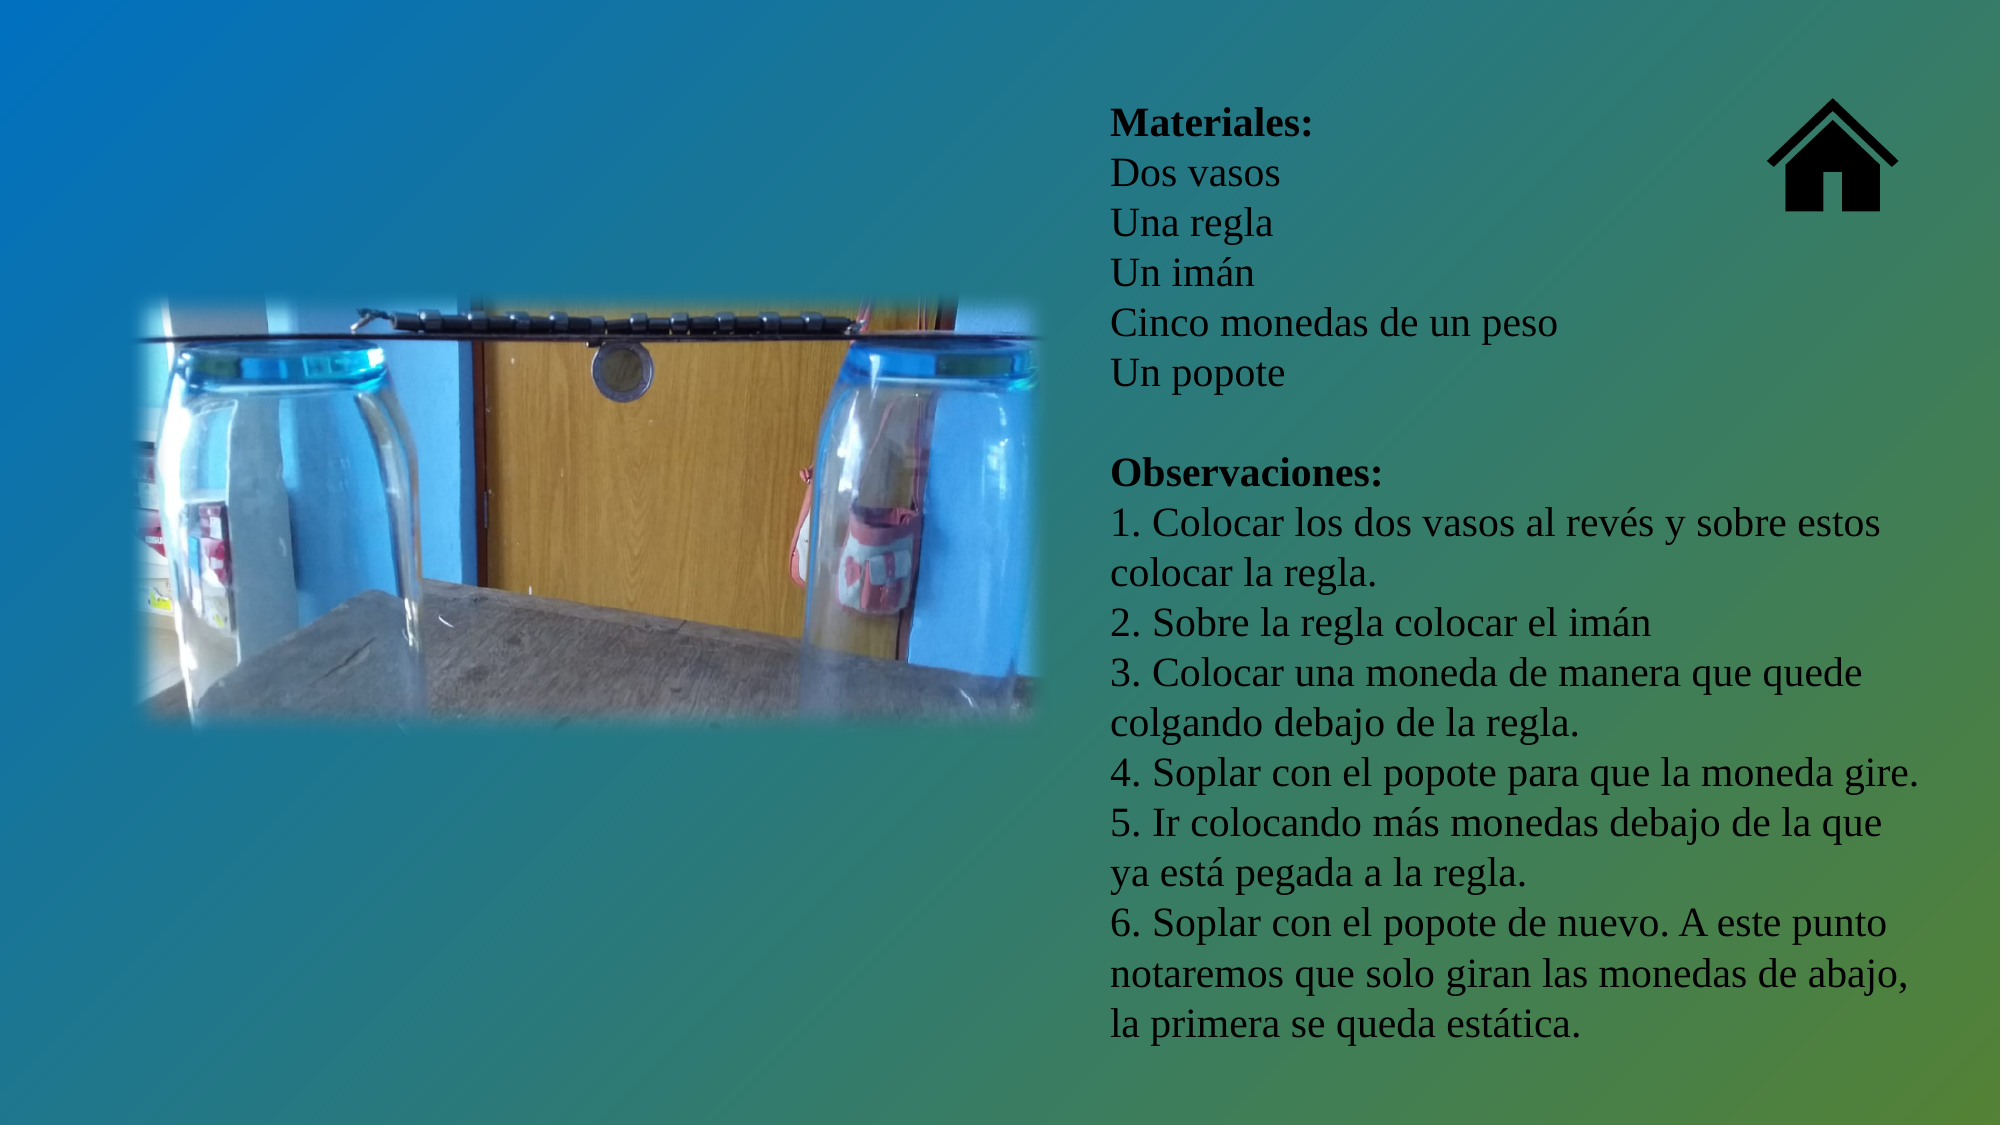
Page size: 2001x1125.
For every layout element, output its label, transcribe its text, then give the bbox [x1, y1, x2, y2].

picture [1757, 79, 1908, 230]
text_box Materiales: Dos vasos Una regla Un imán Cinco monedas de un peso Un popote Observaciones: 1. Colocar los dos vasos al revés y sobre estos colocar la regla. 2. Sobre la regla colocar el imán 3. Colocar una moneda de manera que quede colgando debajo de la regla. 4. Soplar con el popote para que la moneda gire. 5. Ir colocando más monedas debajo de la que ya está pegada a la regla. 6. Soplar con el popote de nuevo. A este punto notaremos que solo giran las monedas de abajo, la primera se queda estática. [1095, 87, 1946, 1053]
picture [128, 289, 1050, 737]
